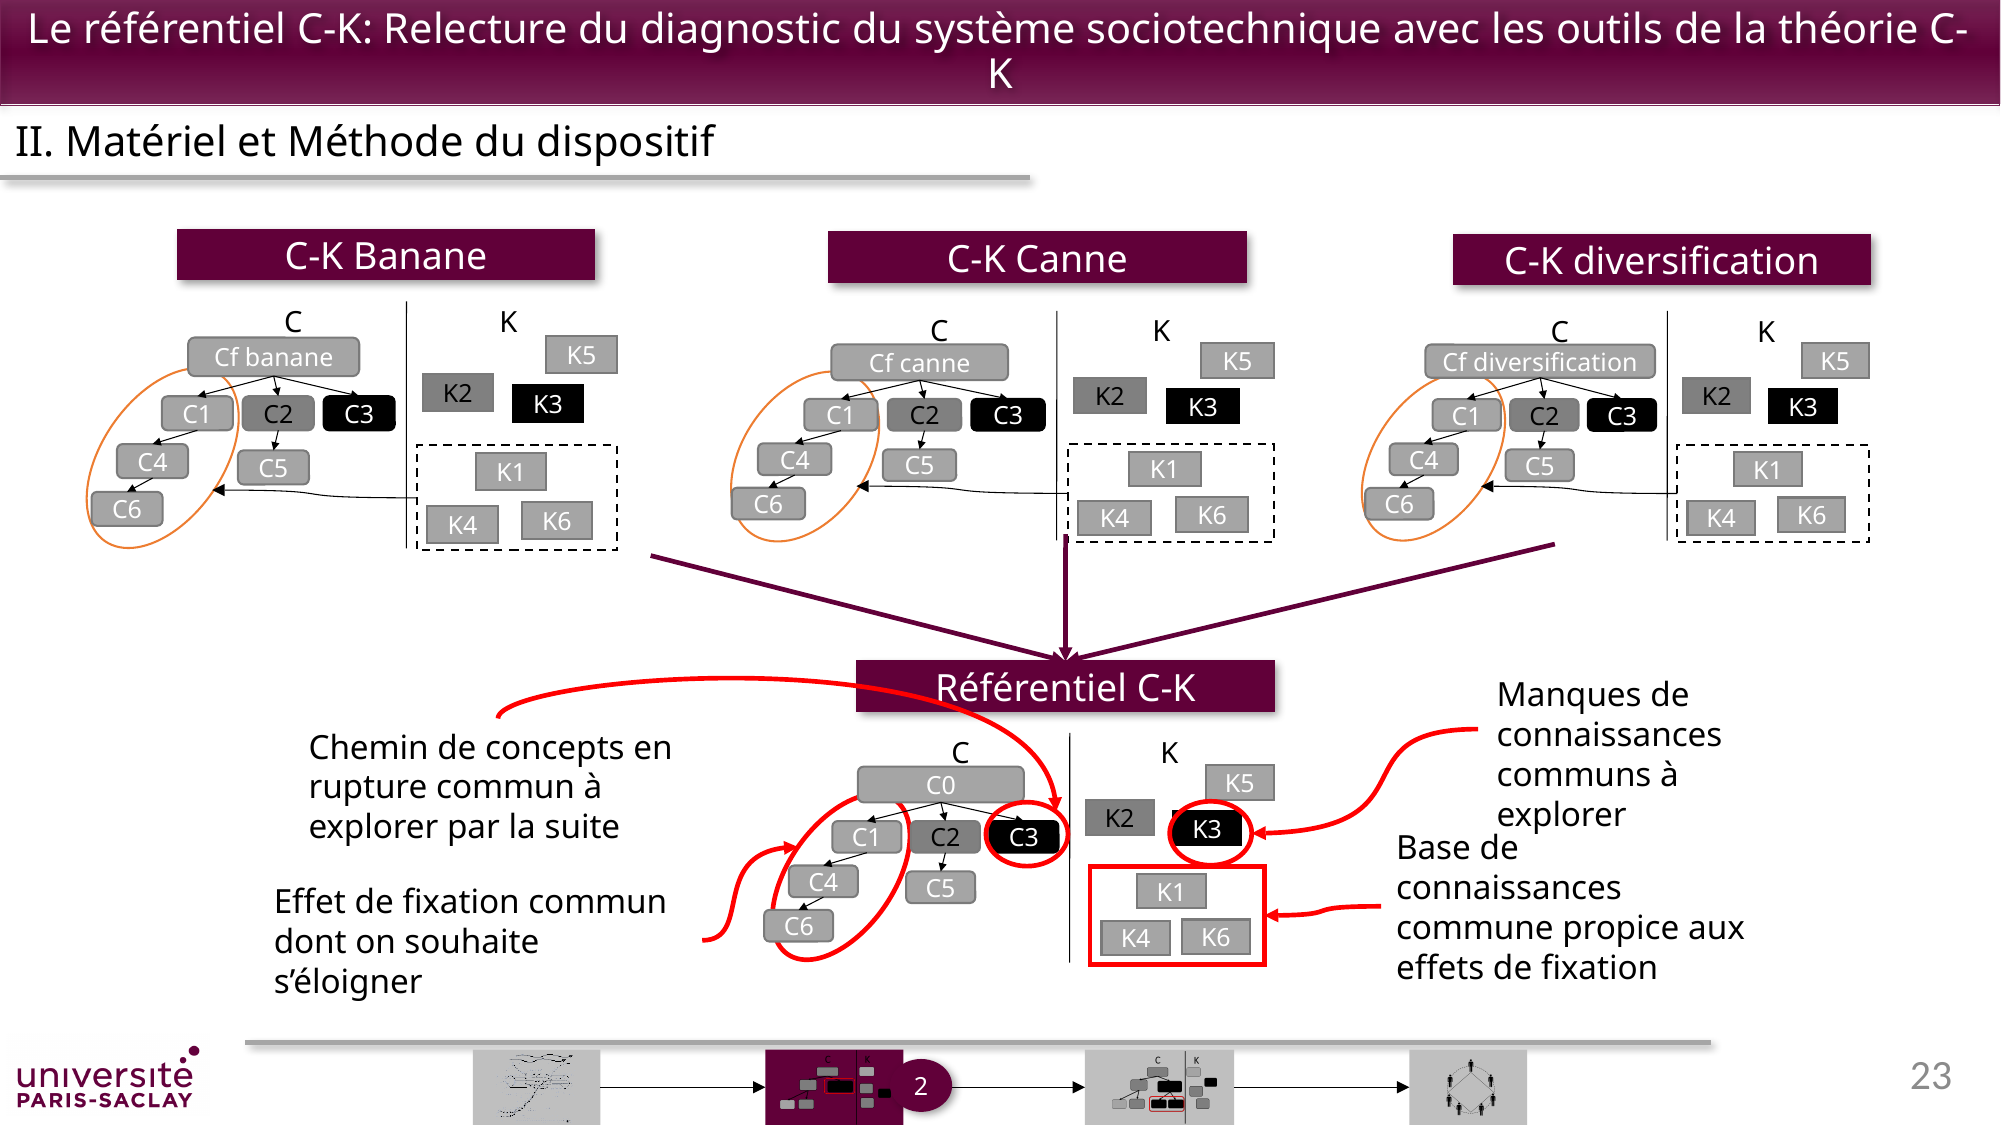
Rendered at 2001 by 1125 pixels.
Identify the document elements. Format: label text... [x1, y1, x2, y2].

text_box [824, 727, 1274, 963]
text_box Effet de fixation commun dont on souhaite s’éloigner [259, 873, 703, 1008]
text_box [730, 485, 824, 555]
text_box Base de connaissances commune propice aux effets de fixation [1381, 819, 1767, 994]
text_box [730, 662, 824, 1044]
text_box Manques de connaissances communs à explorer [1481, 665, 1831, 840]
text_box C-K Banane [177, 229, 595, 280]
title Le référentiel C-K: Relecture du diagnostic du système sociotechnique avec les outils de la théorie C-K [0, 0, 2000, 106]
picture [6, 1033, 210, 1116]
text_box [1365, 305, 1869, 551]
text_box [472, 1049, 1528, 1125]
text_box Référentiel C-K [856, 662, 1275, 712]
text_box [1065, 543, 1555, 662]
text_box C-K diversification [1453, 234, 1871, 285]
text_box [1264, 887, 1382, 916]
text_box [731, 305, 1274, 551]
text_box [702, 847, 798, 922]
text_box Chemin de concepts en rupture commun à explorer par la suite [293, 718, 703, 853]
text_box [1251, 729, 1479, 834]
slide_number 23 [1766, 1042, 1968, 1103]
subtitle II. Matériel et Méthode du dispositif [0, 113, 1906, 178]
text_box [650, 555, 1065, 662]
text_box C-K Canne [828, 231, 1247, 283]
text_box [91, 295, 617, 560]
